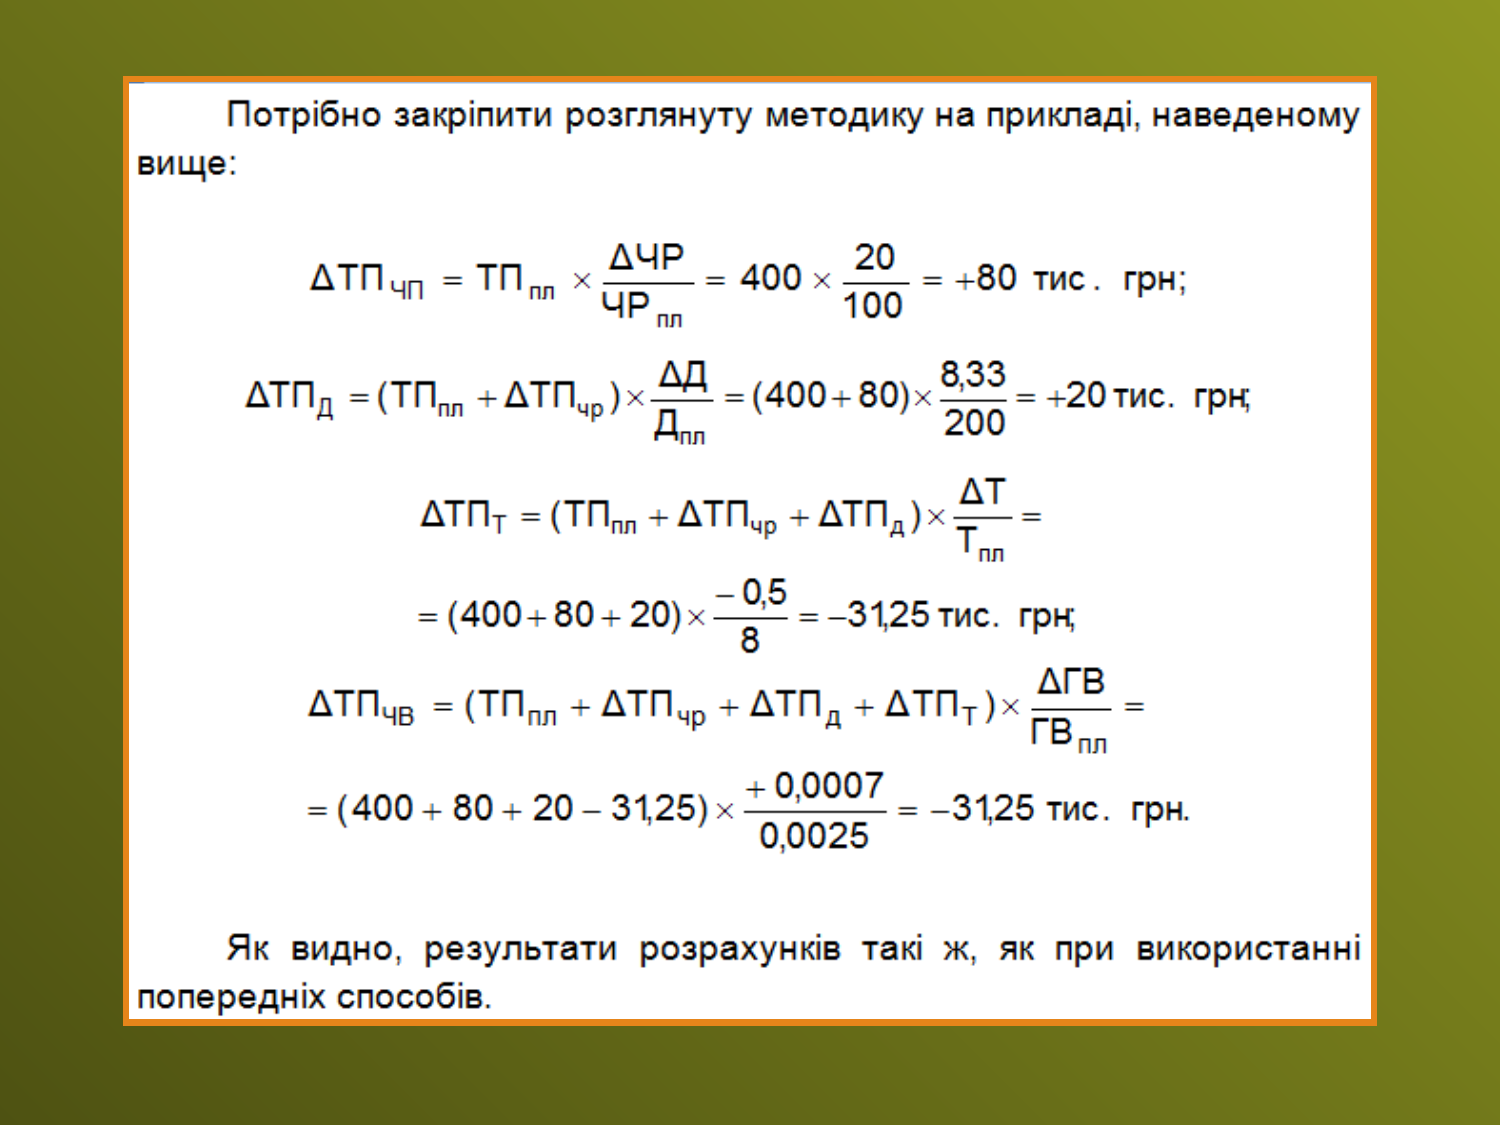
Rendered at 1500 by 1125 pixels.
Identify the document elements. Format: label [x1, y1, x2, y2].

picture [128, 81, 1372, 1020]
